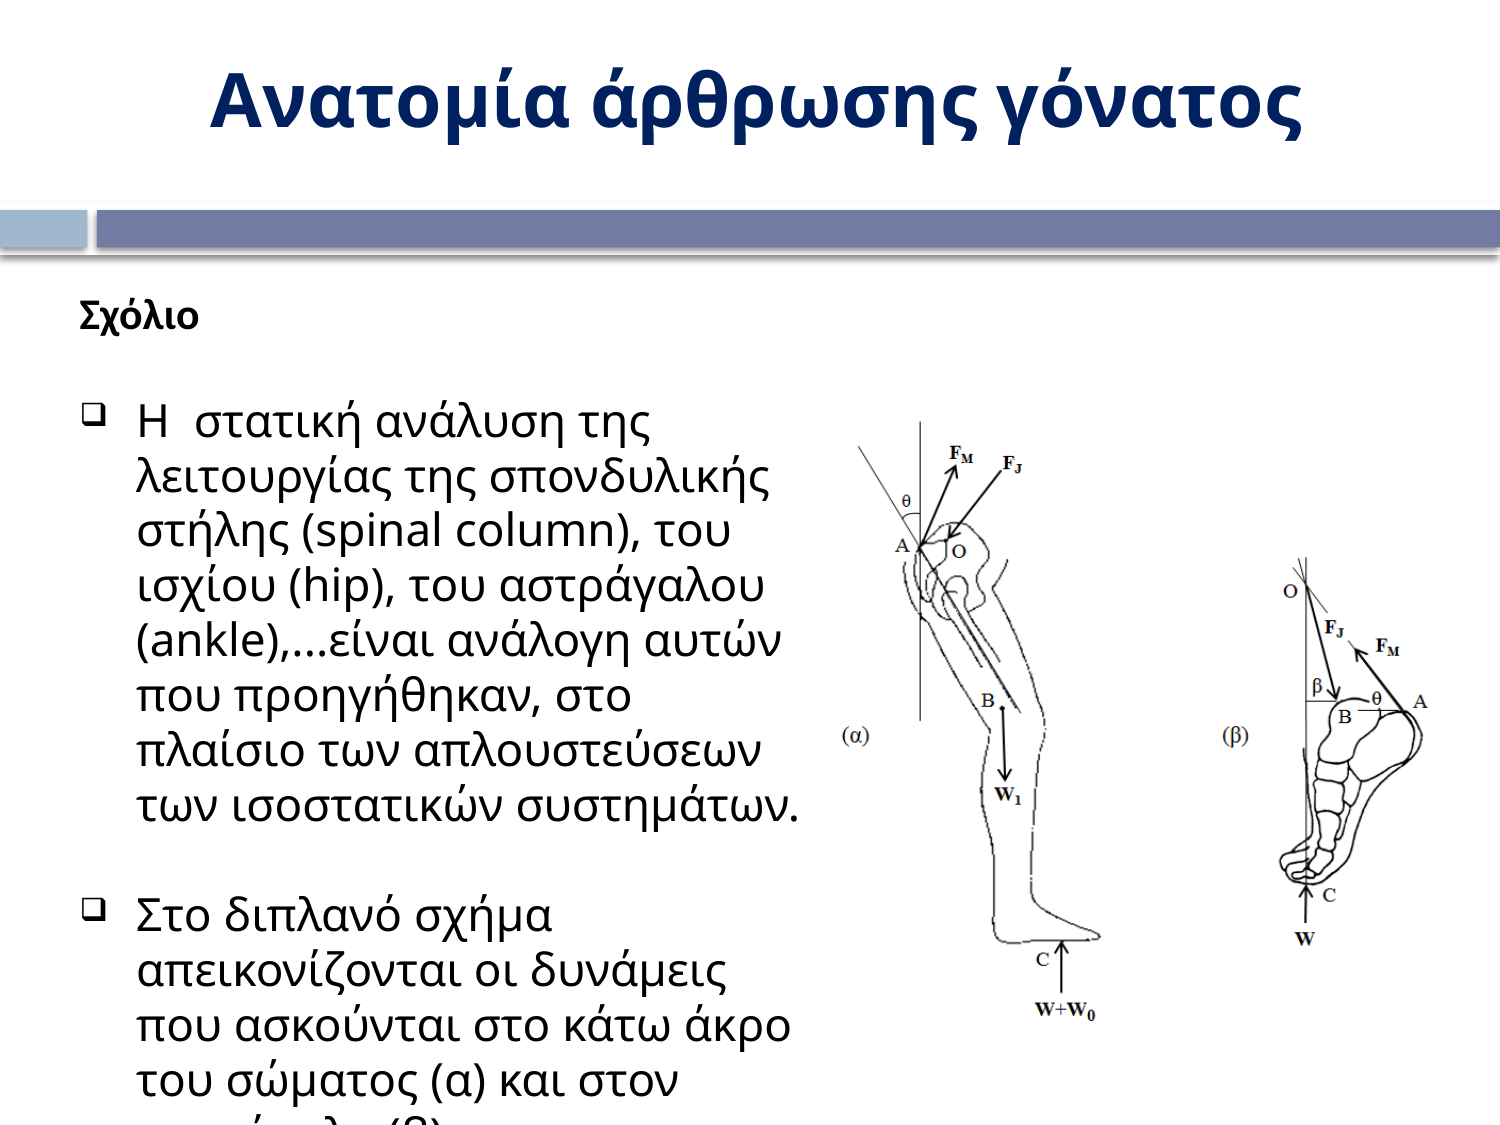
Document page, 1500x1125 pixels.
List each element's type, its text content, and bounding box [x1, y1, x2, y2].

text_box Ανατομία άρθρωσης γόνατος [118, 44, 1394, 220]
picture [828, 408, 1446, 1024]
text_box Σχόλιο Η στατική ανάλυση της λειτουργίας της σπονδυλικής στήλης (spinal column), του ισχίου (hip), του αστράγαλου (ankle),...είναι ανάλογη αυτών που προηγήθηκαν, στο πλαίσιο των απλουστεύσεων των ισοστατικών συστημάτων. Στο διπλανό σχήμα απεικονίζονται οι δυνάμεις που ασκούνται στο κάτω άκρο του σώματος (α) και στον αστράγαλο (β). [64, 278, 829, 1125]
